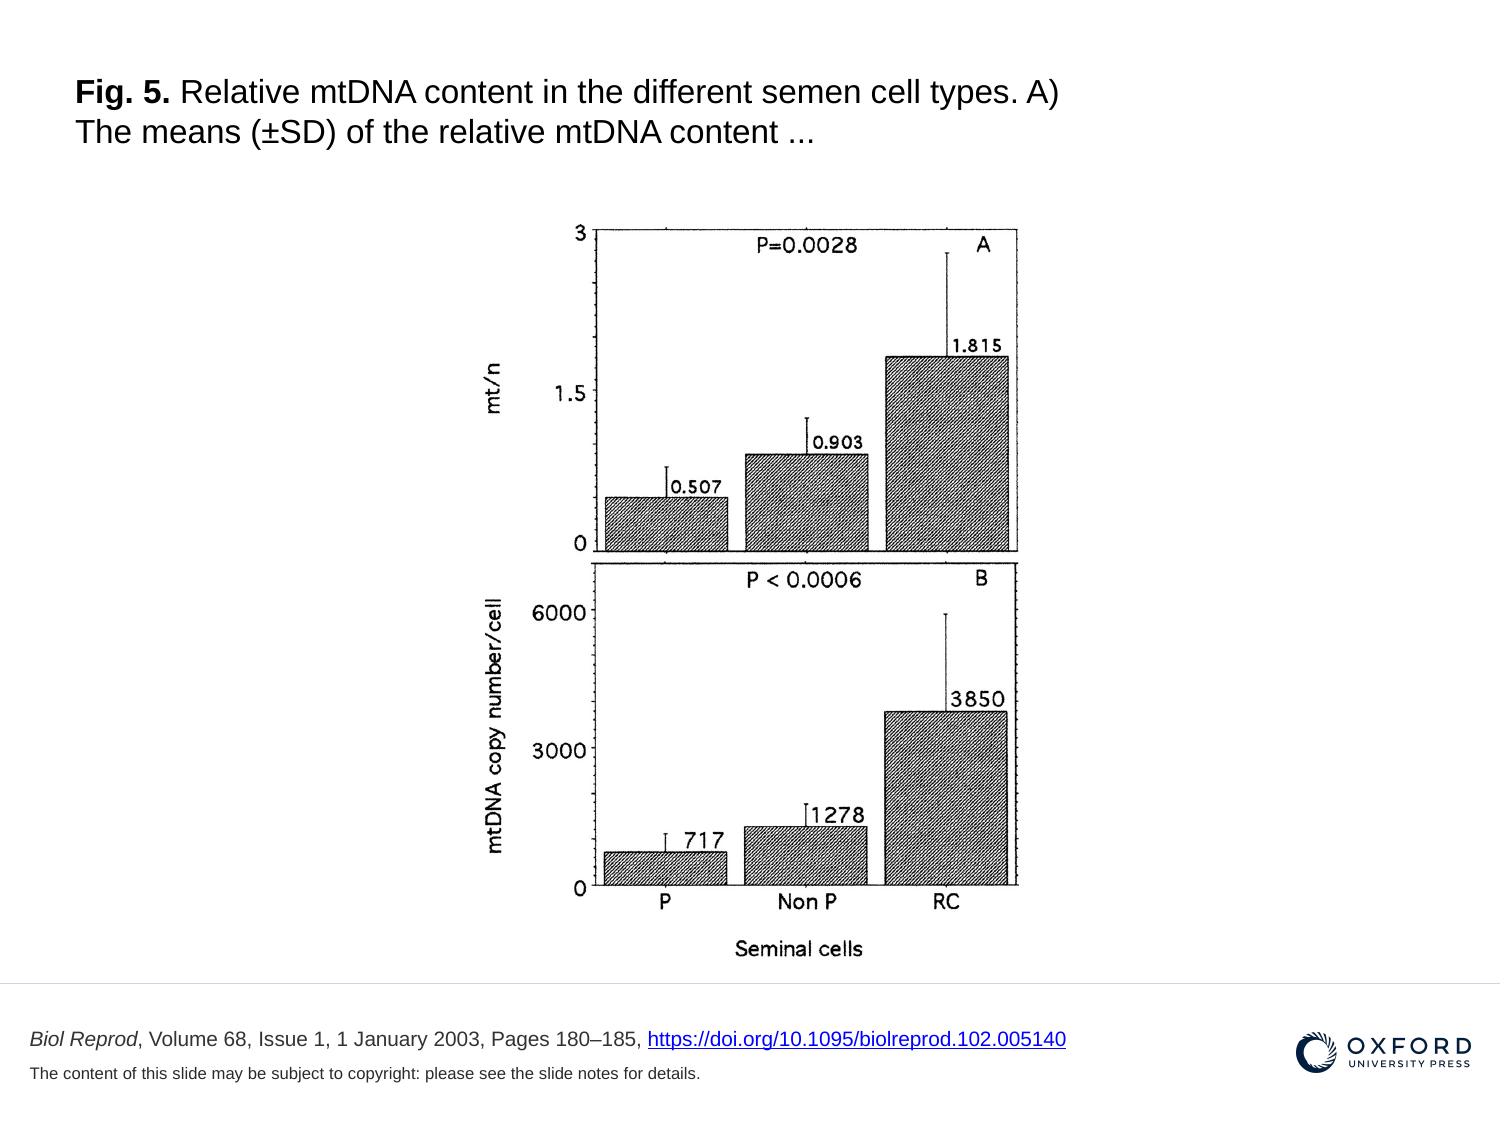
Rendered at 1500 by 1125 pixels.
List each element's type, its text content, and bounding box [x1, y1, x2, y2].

picture [483, 224, 1019, 957]
footer Biol Reprod, Volume 68, Issue 1, 1 January 2003, Pages 180–185, https://doi.org/10.1095/biolreprod.102.005140 The content of this slide may be subject to copyright: please see the slide notes for details. [0, 983, 1260, 1125]
picture [1296, 1032, 1471, 1073]
title Fig. 5. Relative mtDNA content in the different semen cell types. A) The means (±SD) of the relative mtDNA content ... [75, 69, 1078, 171]
